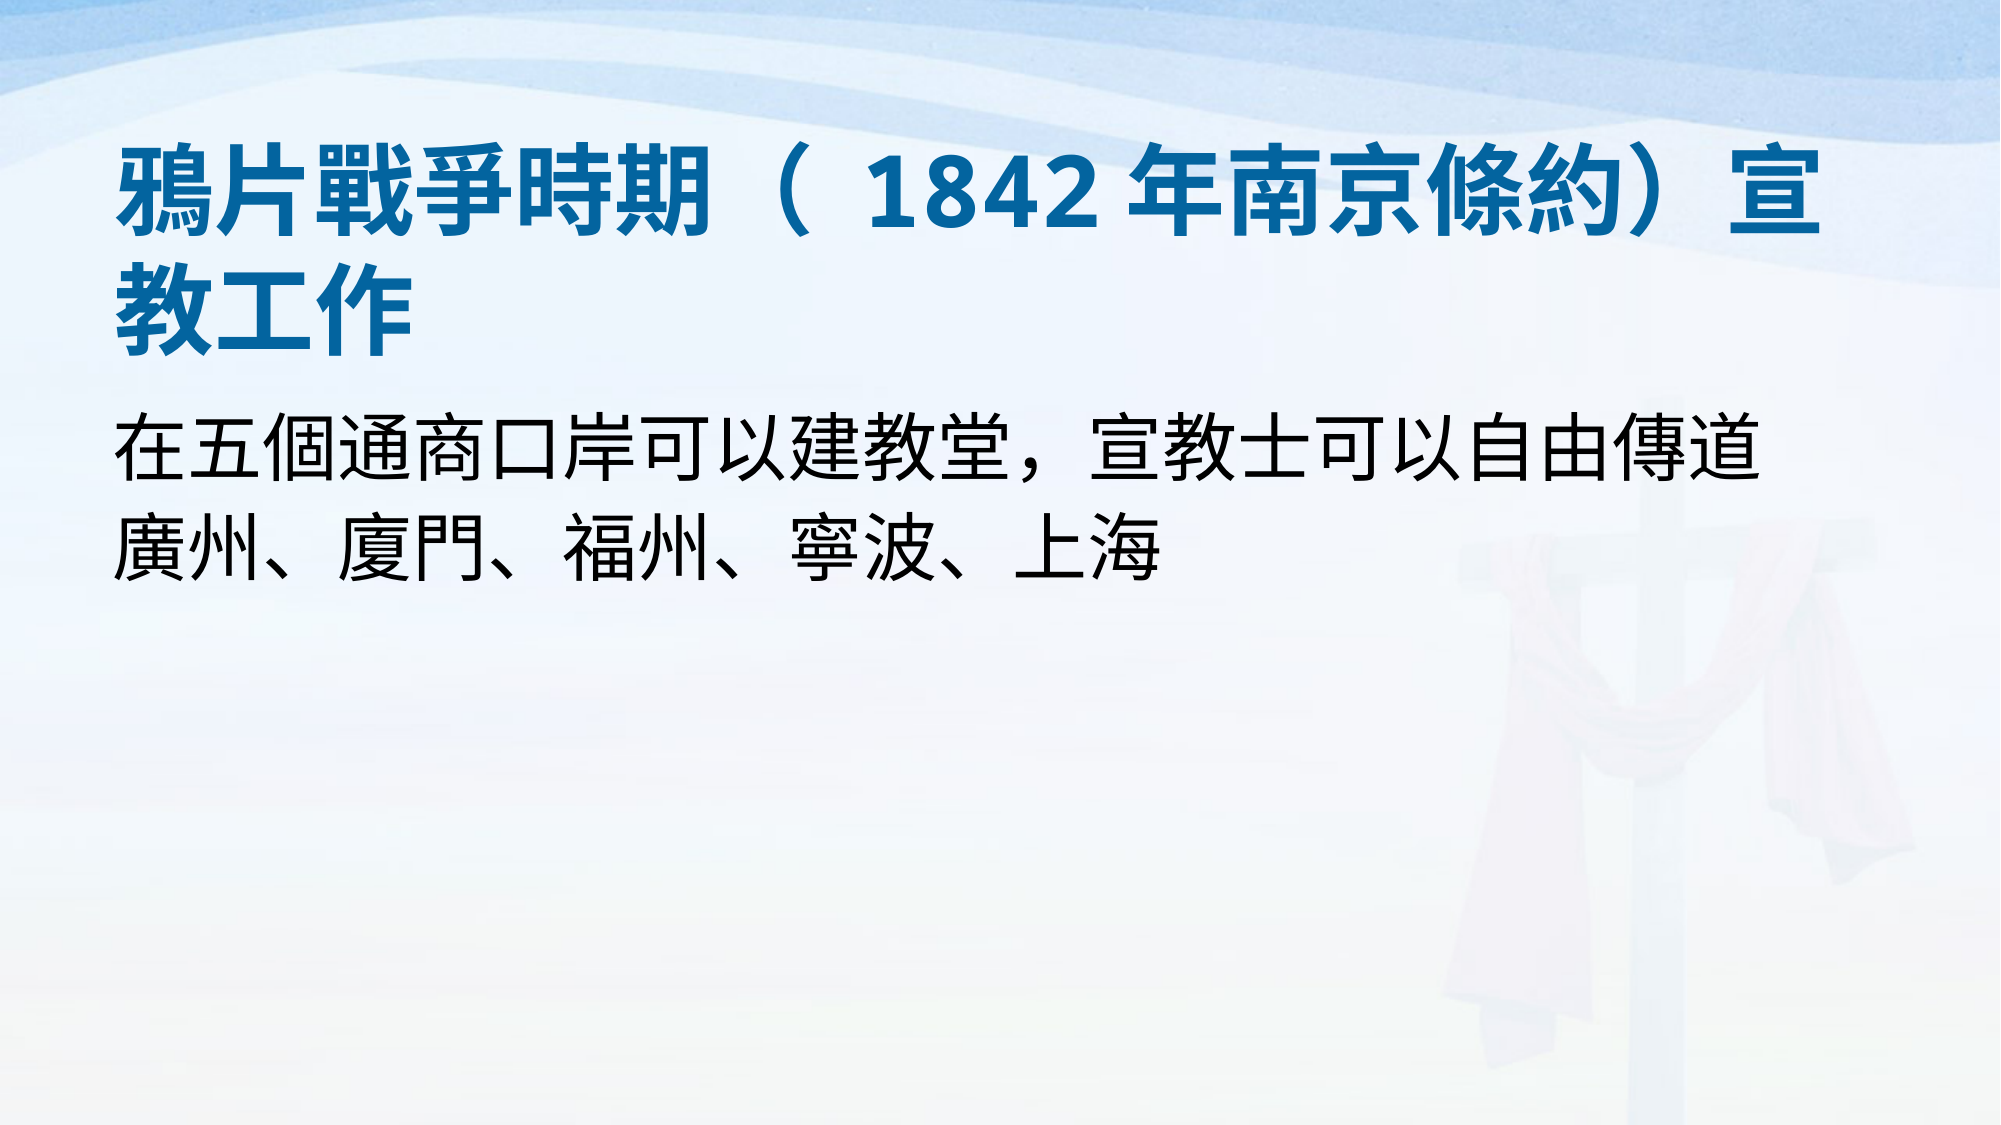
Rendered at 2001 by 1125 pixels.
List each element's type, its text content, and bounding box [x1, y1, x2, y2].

title 鴉片戰爭時期（ 1842年南京條約）宣教工作 [99, 120, 1900, 265]
picture [0, 0, 2000, 1125]
list 在五個通商口岸可以建教堂，宣教士可以自由傳道 廣州、廈門、福州、寧波、上海 [97, 292, 1900, 1012]
